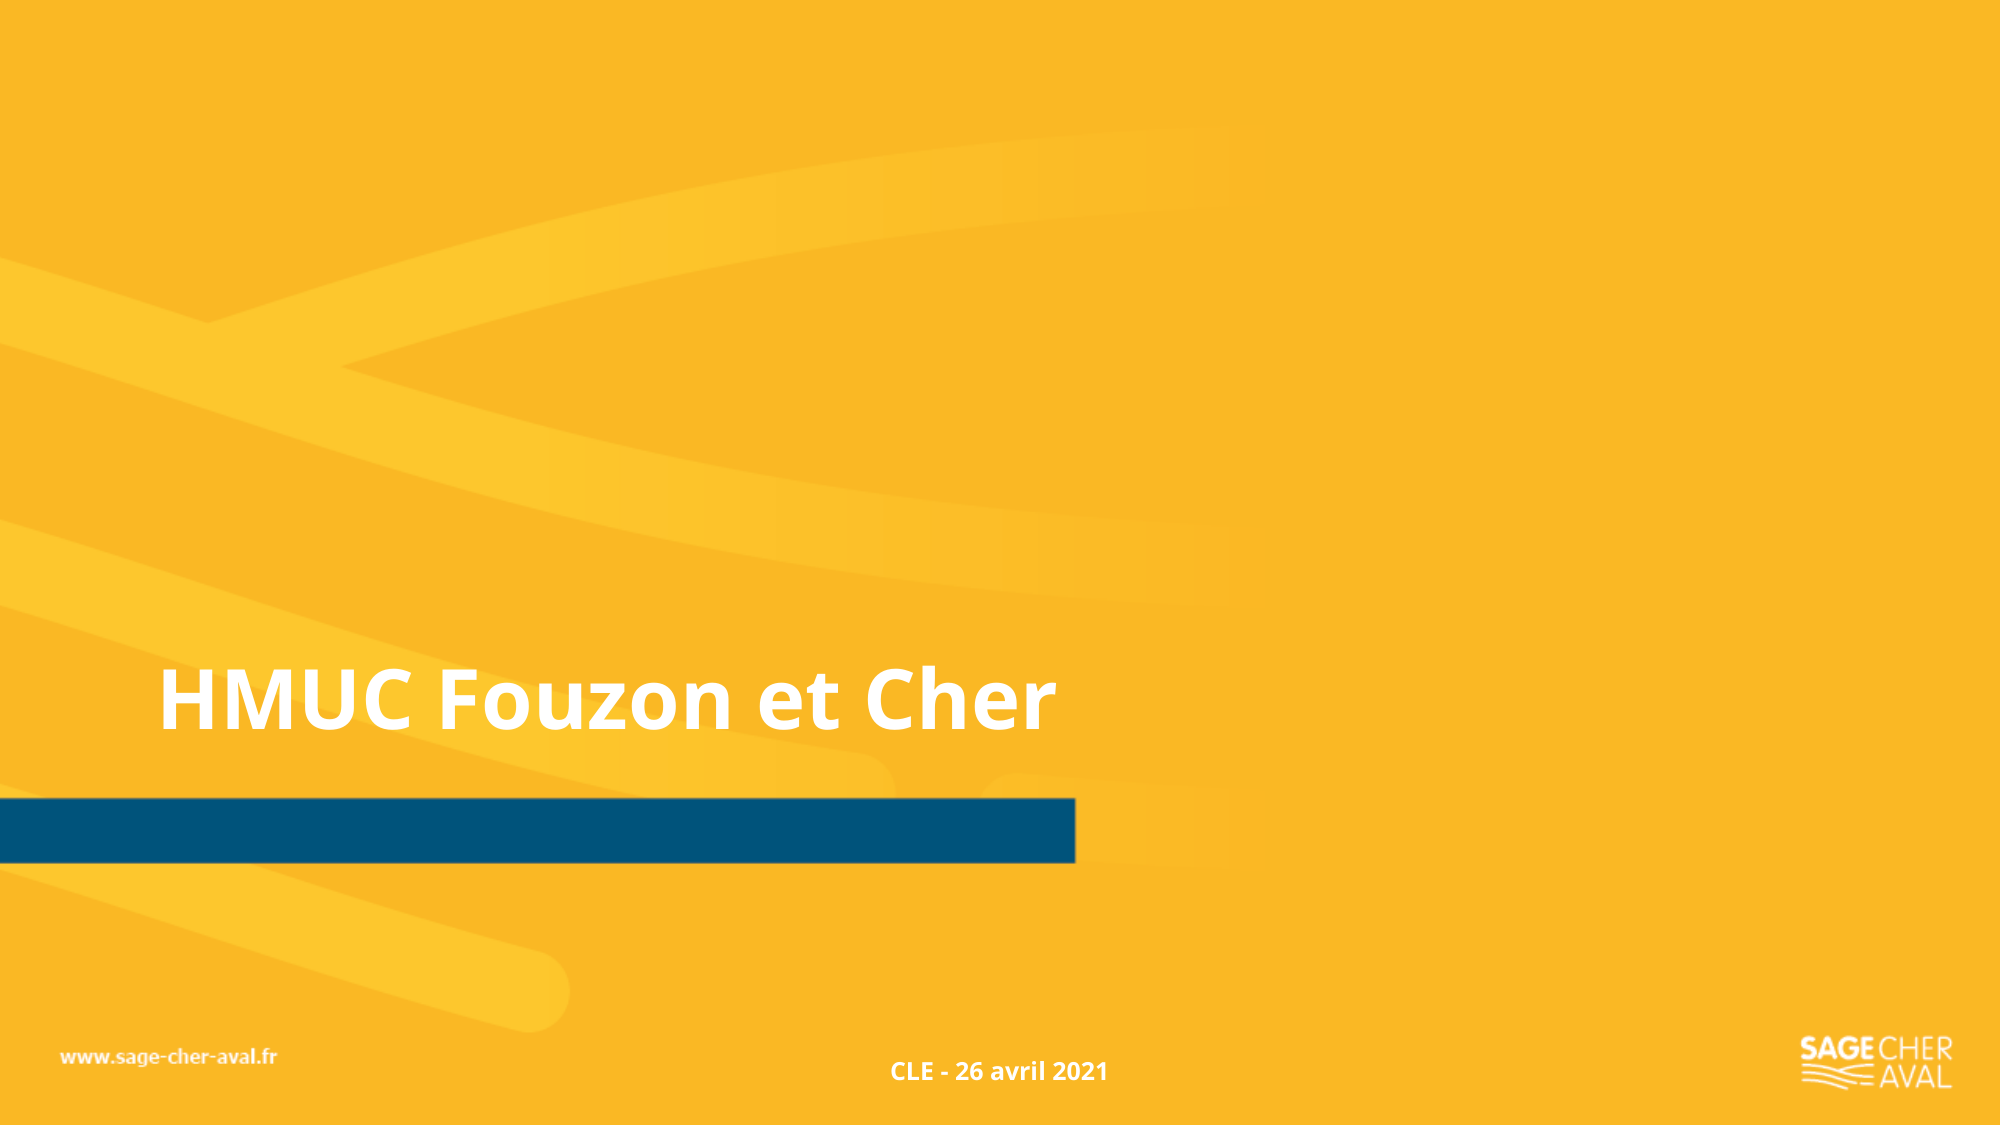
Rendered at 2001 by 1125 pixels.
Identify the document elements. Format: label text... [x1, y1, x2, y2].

picture [0, 0, 2000, 1125]
footer CLE - 26 avril 2021 [662, 1042, 1338, 1103]
title HMUC Fouzon et Cher [137, 287, 1074, 756]
